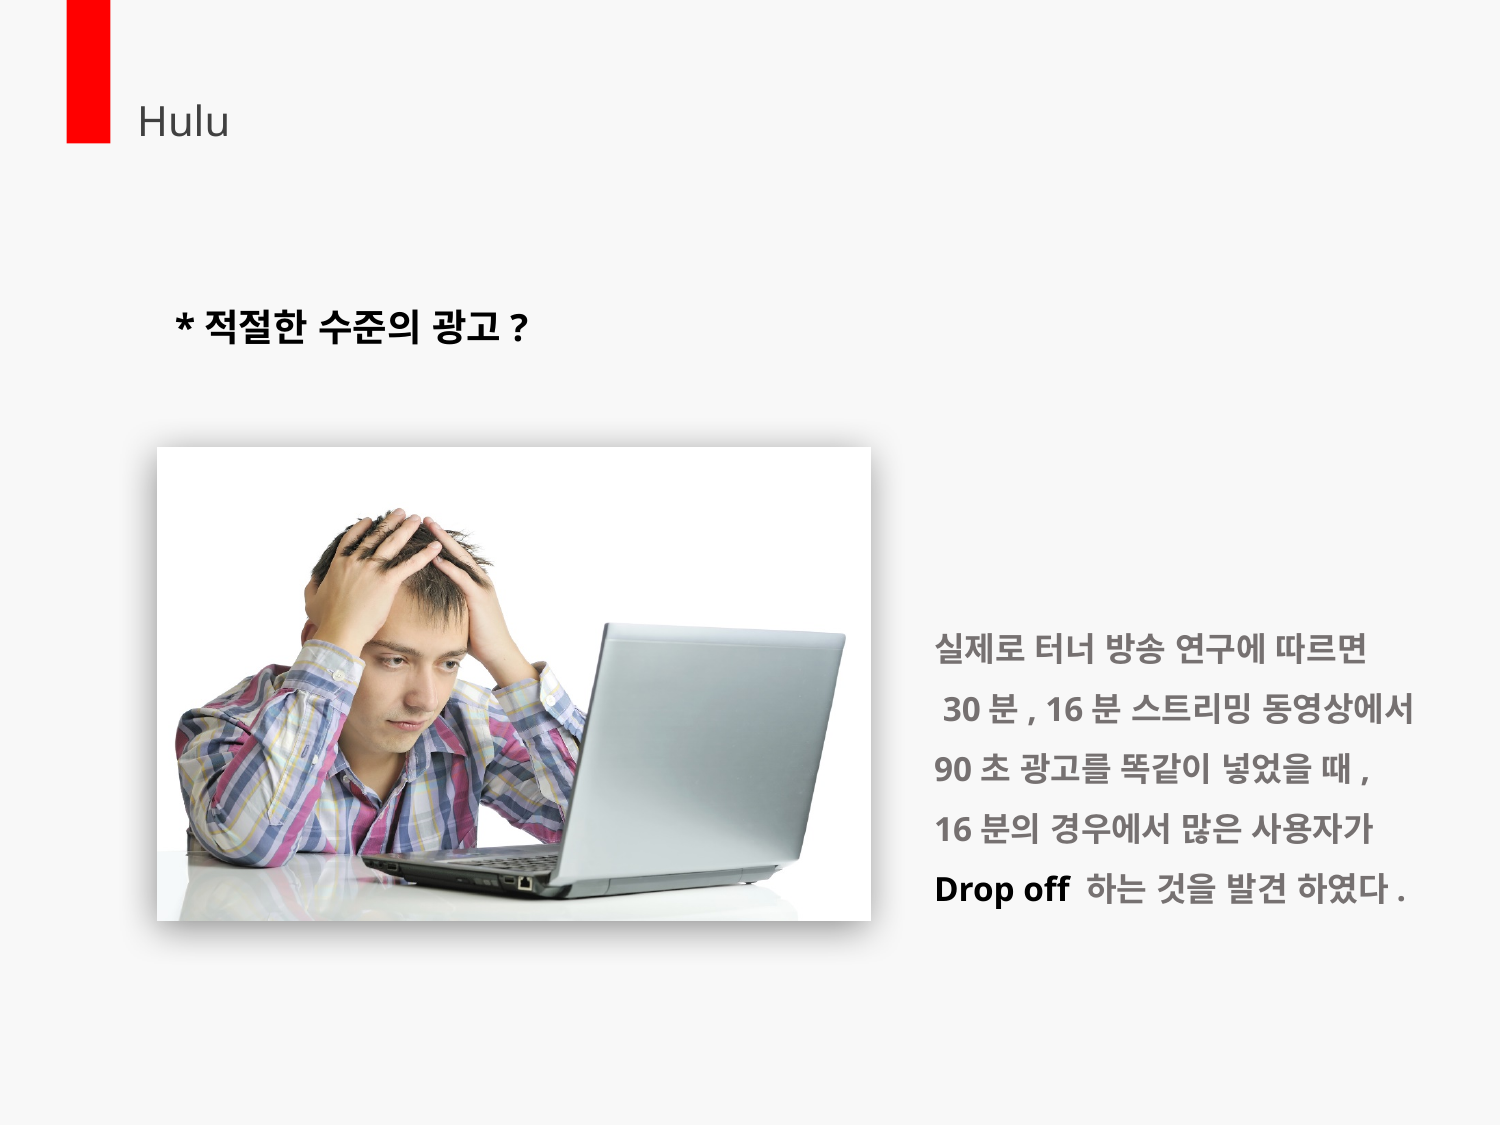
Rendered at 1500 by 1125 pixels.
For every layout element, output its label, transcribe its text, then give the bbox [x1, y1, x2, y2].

text_box [66, 0, 111, 144]
picture [157, 447, 871, 921]
text_box *적절한 수준의 광고? [160, 273, 697, 356]
text_box 실제로 터너 방송 연구에 따르면 30분, 16분 스트리밍 동영상에서 90초 광고를 똑같이 넣었을 때, 16분의 경우에서 많은 사용자가 Drop off 하는 것을 발견 하였다. [919, 601, 1500, 976]
text_box Hulu [122, 87, 246, 153]
